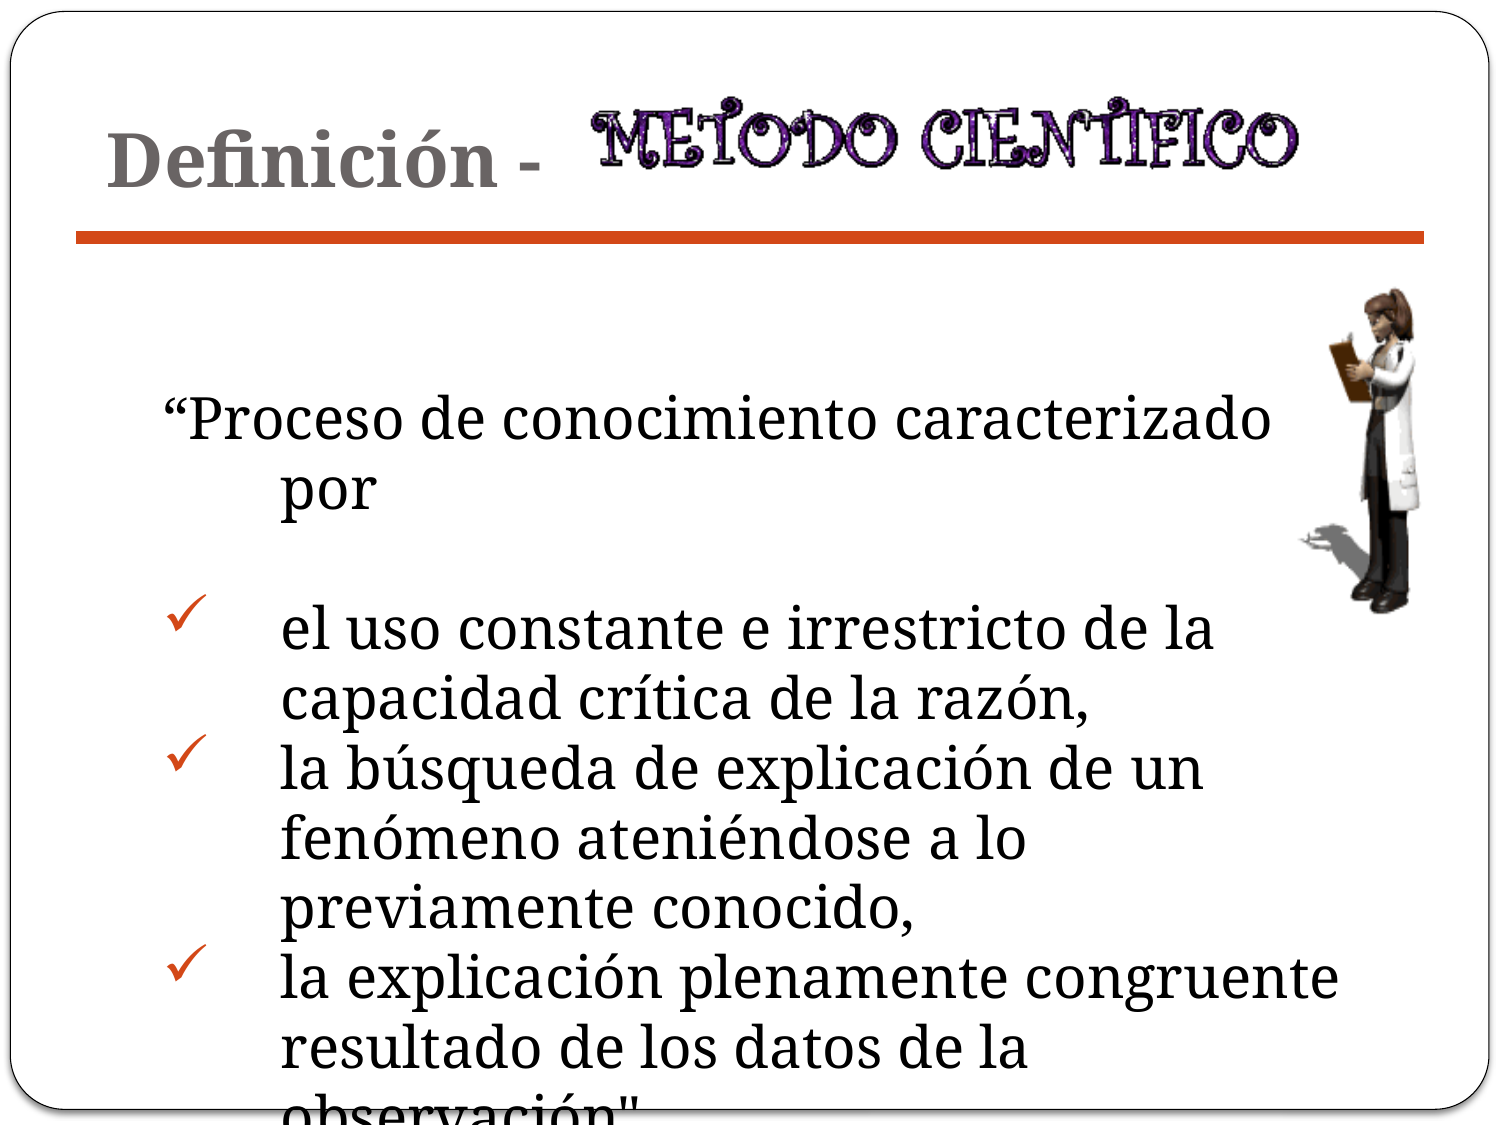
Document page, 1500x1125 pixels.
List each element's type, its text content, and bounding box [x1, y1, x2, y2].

text_box [76, 231, 1424, 244]
picture [585, 81, 1346, 187]
picture [1288, 281, 1430, 626]
text_box “Proceso de conocimiento caracterizado por el uso constante e irrestricto de la capacidad crítica de la razón, la búsqueda de explicación de un fenómeno ateniéndose a lo previamente conocido, la explicación plenamente congruente resultado de los datos de la observación". [147, 373, 1382, 1125]
text_box Definición - [91, 105, 557, 211]
